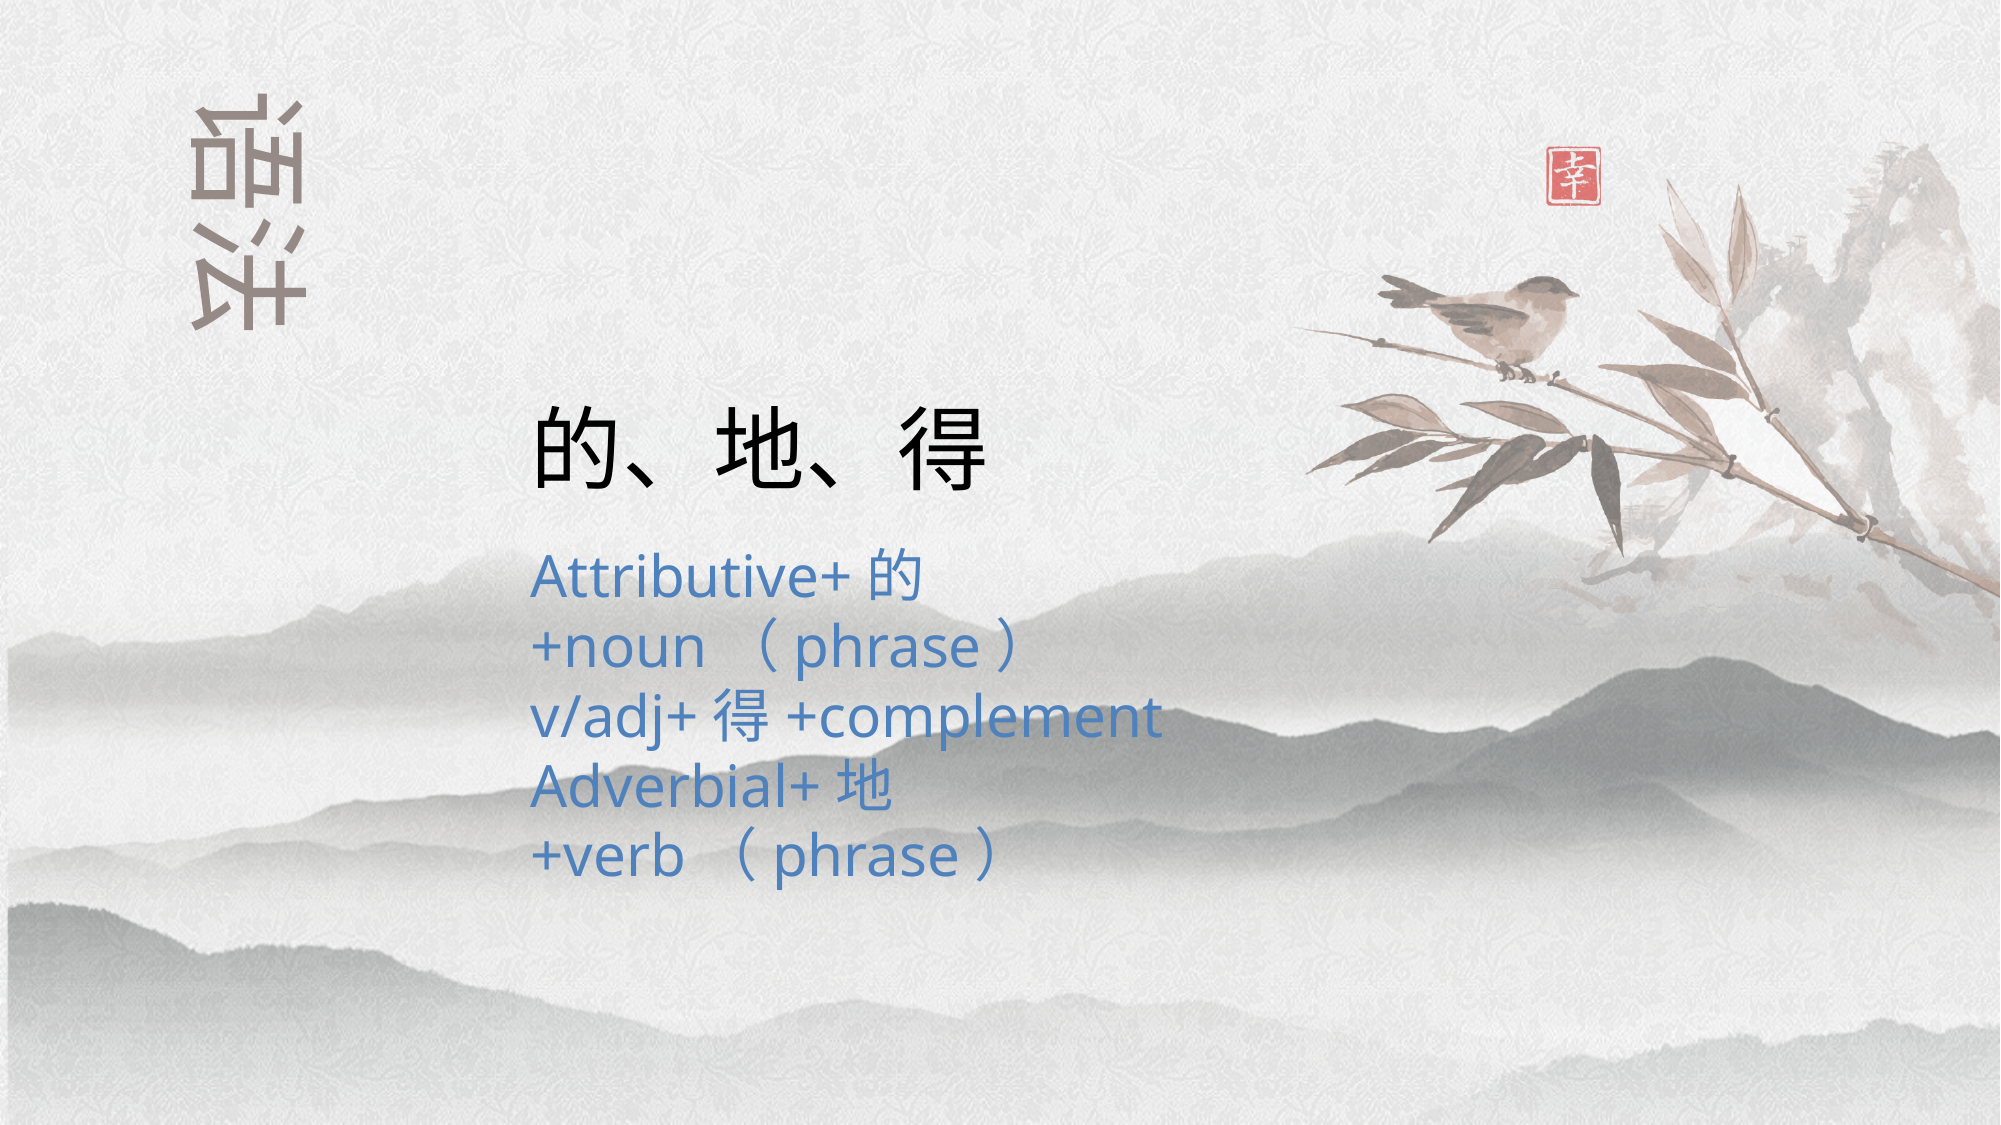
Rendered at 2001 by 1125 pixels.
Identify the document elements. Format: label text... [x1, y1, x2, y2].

text_box 语法 [152, 74, 335, 195]
picture [0, 0, 2000, 1125]
